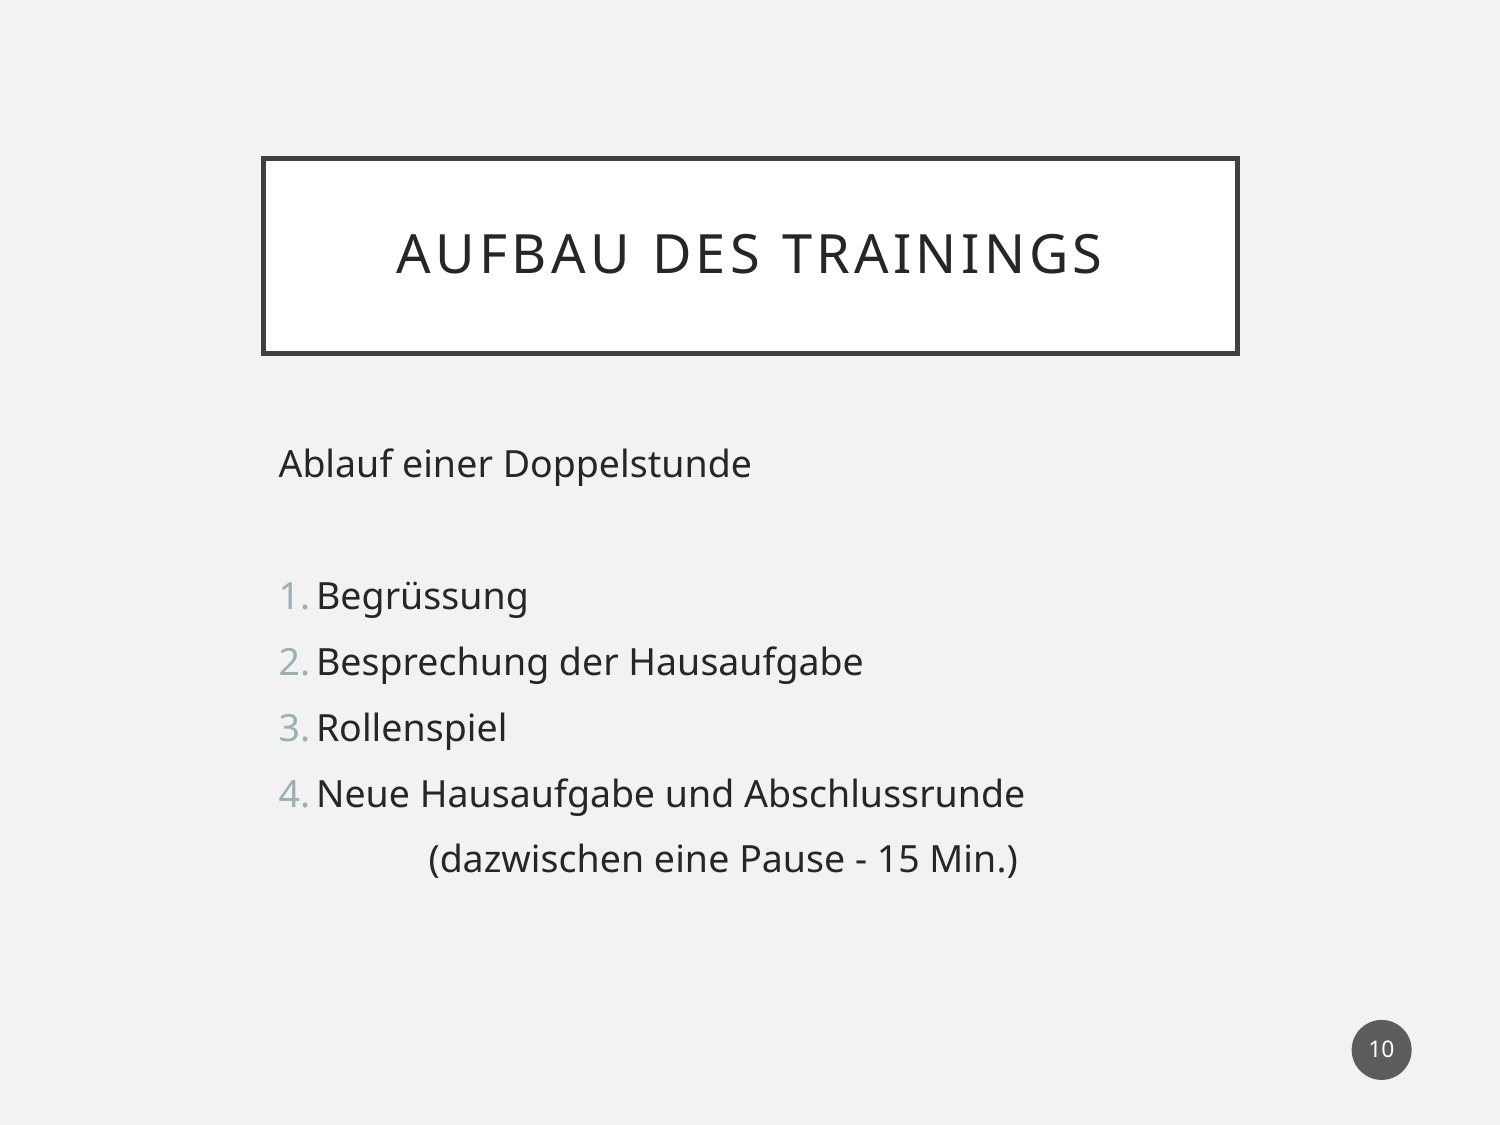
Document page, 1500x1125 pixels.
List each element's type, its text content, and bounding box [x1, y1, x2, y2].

title Aufbau des Trainings [261, 156, 1240, 356]
slide_number 10 [1351, 1019, 1412, 1080]
list Ablauf einer Doppelstunde Begrüssung Besprechung der Hausaufgabe Rollenspiel Neue Hausaufgabe und Abschlussrunde (dazwischen eine Pause - 15 Min.) [263, 432, 1238, 942]
